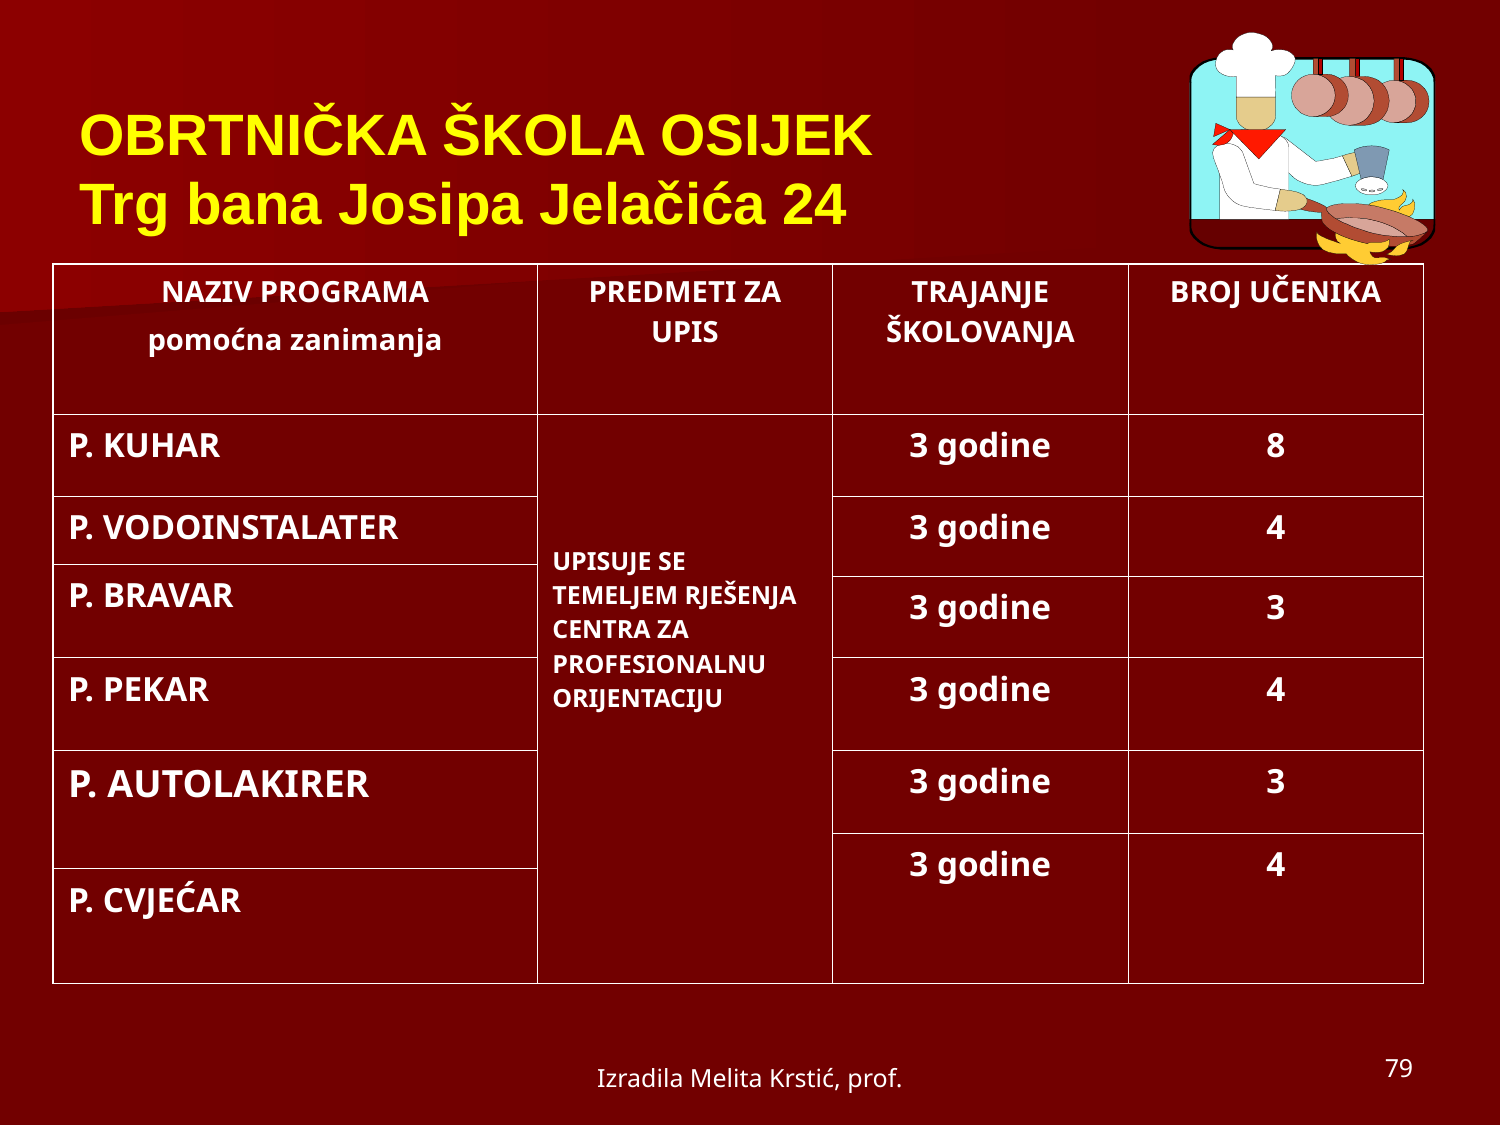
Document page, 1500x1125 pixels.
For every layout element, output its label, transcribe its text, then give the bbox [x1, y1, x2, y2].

table_cell 3 [1129, 577, 1423, 657]
table_cell 8 [1129, 415, 1423, 496]
table_cell 3 godine [833, 834, 1128, 983]
table_cell P. VODOINSTALATER [54, 497, 537, 564]
table_cell 3 godine [833, 658, 1128, 750]
table_cell 3 godine [833, 751, 1128, 833]
table_cell 4 [1129, 658, 1423, 750]
text_box 79 [1078, 1019, 1429, 1095]
table_cell UPISUJE SE TEMELJEM RJEŠENJA CENTRA ZA PROFESIONALNU ORIJENTACIJU [538, 415, 832, 983]
table_header TRAJANJE ŠKOLOVANJA [833, 265, 1128, 414]
text_box OBRTNIČKA ŠKOLA OSIJEK Trg bana Josipa Jelačića 24 [64, 101, 1093, 232]
table_cell 4 [1129, 834, 1423, 983]
table_cell P. BRAVAR [54, 565, 537, 657]
table_header PREDMETI ZA UPIS [538, 265, 832, 414]
table_cell 3 godine [833, 497, 1128, 576]
table_header BROJ UČENIKA [1129, 265, 1423, 414]
picture [1189, 30, 1436, 268]
table_cell P. AUTOLAKIRER [54, 751, 537, 868]
table_cell P. PEKAR [54, 658, 537, 750]
table_cell P. KUHAR [54, 415, 537, 496]
table_cell 4 [1129, 497, 1423, 576]
table_header NAZIV PROGRAMA pomoćna zanimanja [54, 265, 537, 414]
table_cell 3 [1129, 751, 1423, 833]
text_box Izradila Melita Krstić, prof. [512, 1024, 988, 1100]
table_cell P. CVJEĆAR [54, 869, 537, 983]
table_cell 3 godine [833, 415, 1128, 496]
table_cell 3 godine [833, 577, 1128, 657]
